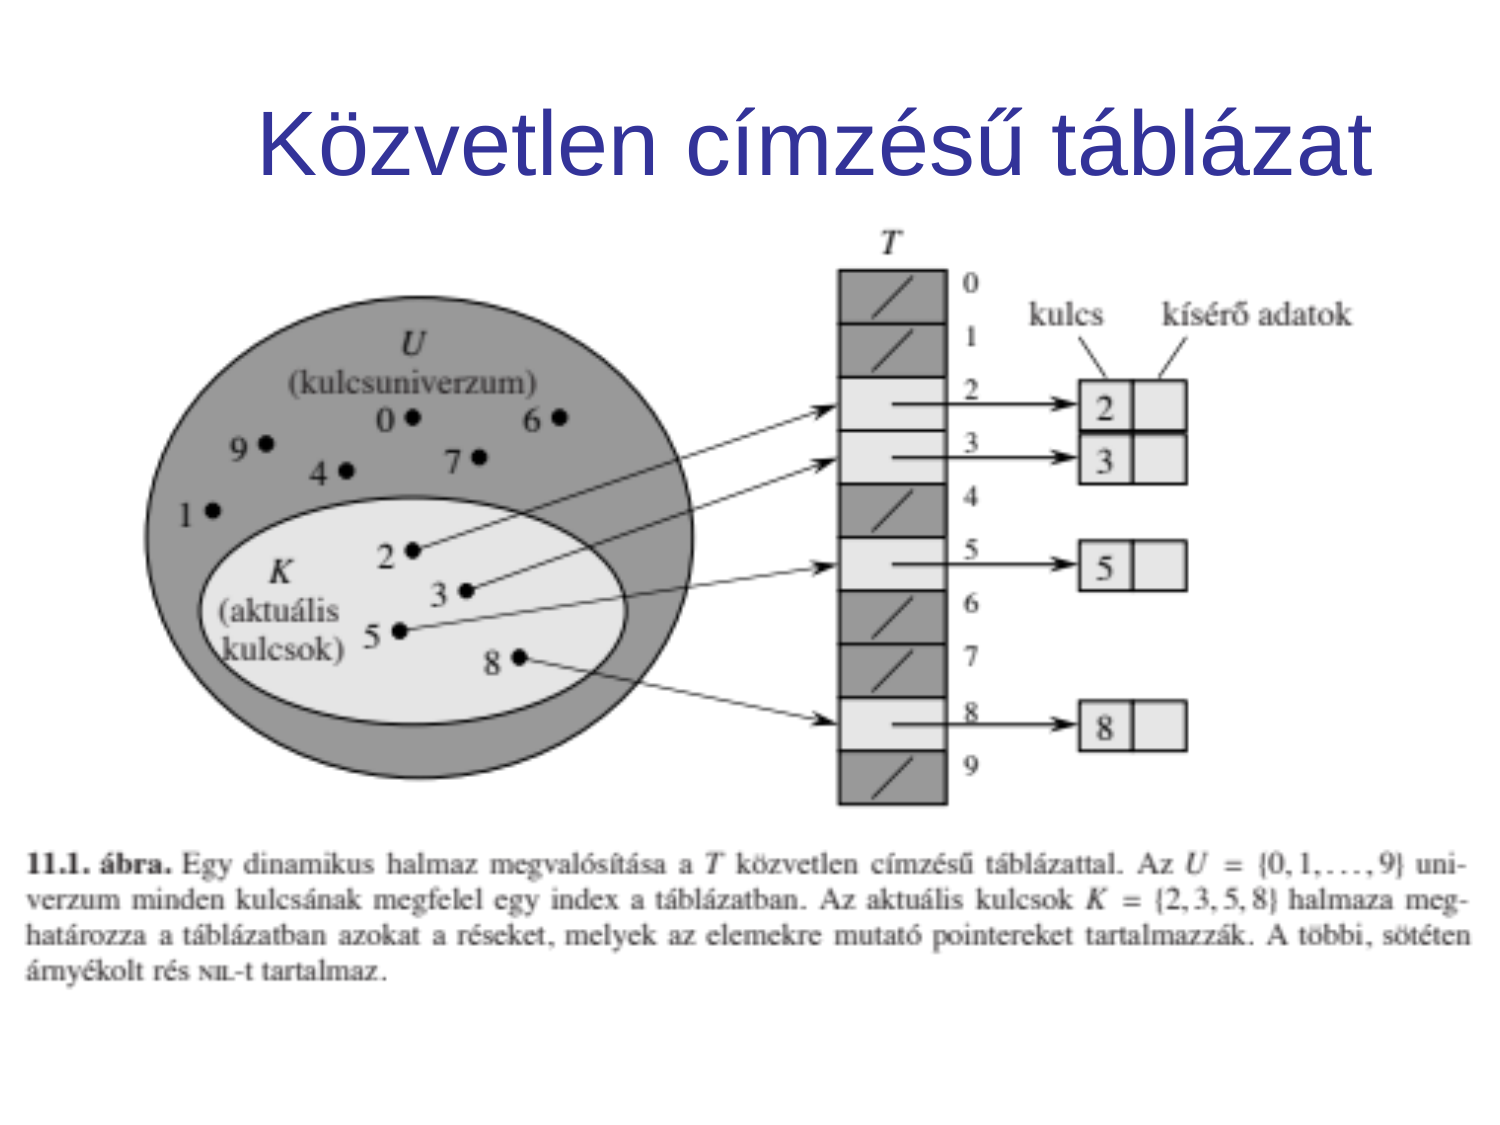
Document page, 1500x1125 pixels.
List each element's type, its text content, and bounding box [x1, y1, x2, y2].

title Közvetlen címzésű táblázat [206, 45, 1425, 194]
picture [17, 196, 1479, 1002]
